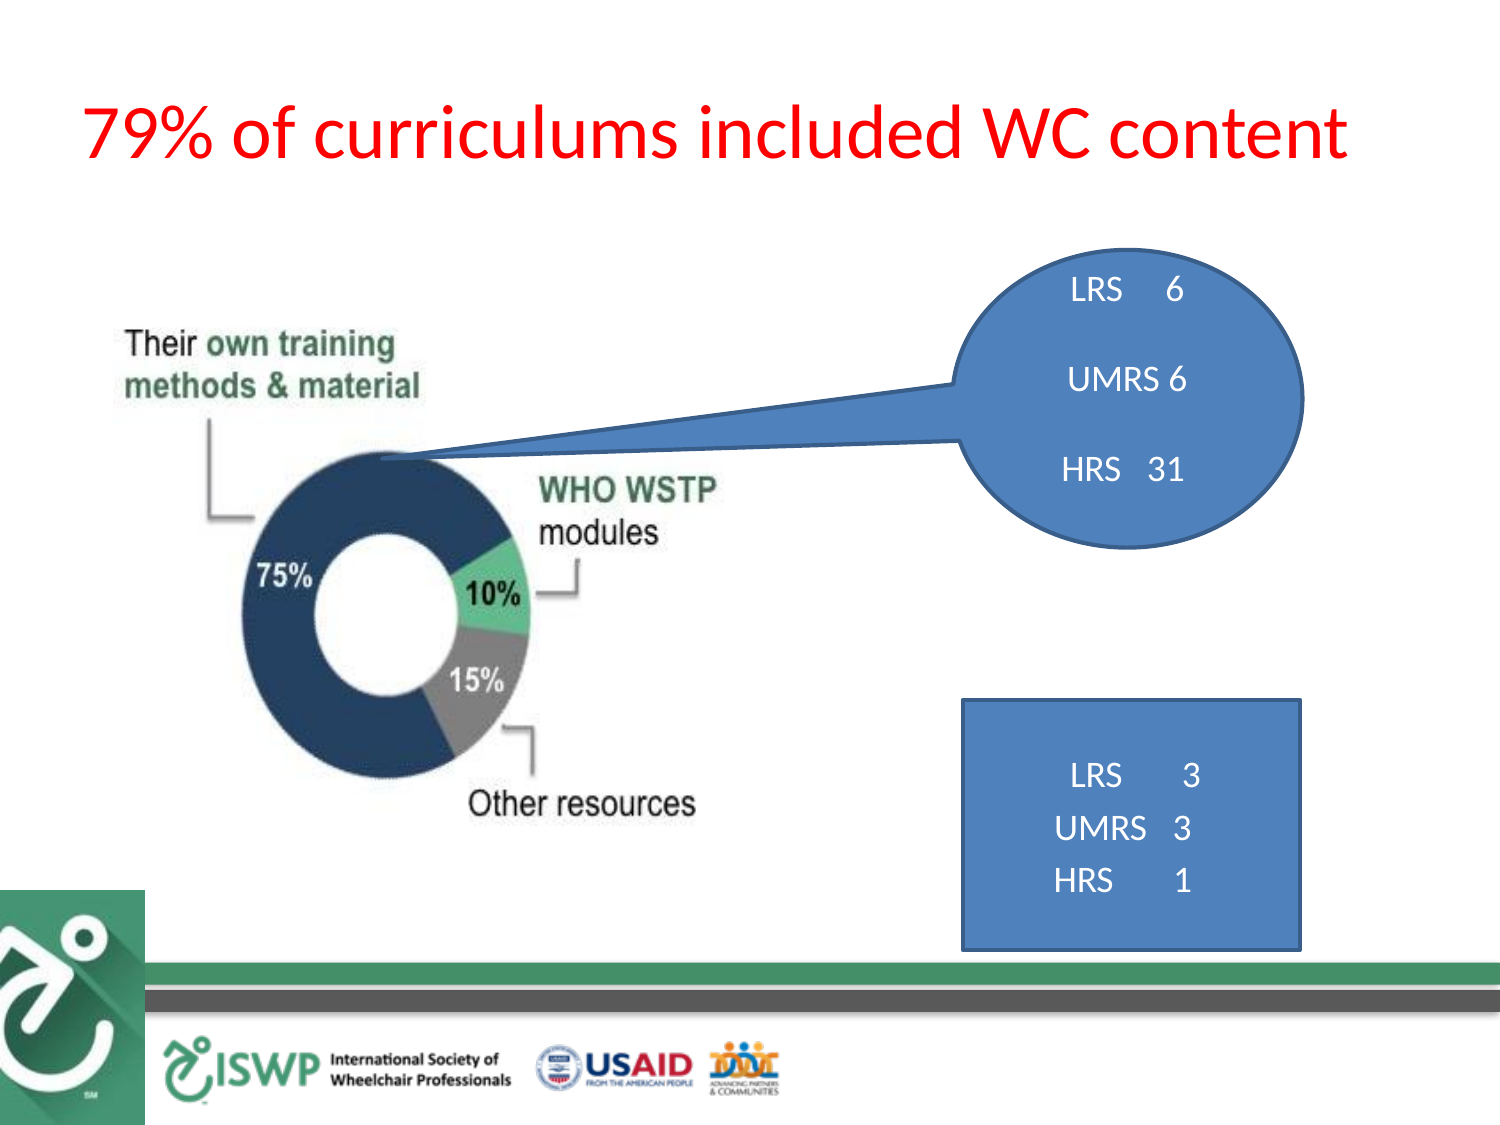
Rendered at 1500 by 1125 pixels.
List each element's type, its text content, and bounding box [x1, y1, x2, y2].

picture [158, 1034, 806, 1107]
text_box LRS 6 UMRS 6 HRS 31 [729, 249, 1303, 548]
picture [99, 287, 726, 851]
picture [0, 890, 145, 1125]
list LRS 3 UMRS 3 HRS 1 [962, 699, 1300, 951]
text_box 79% of curriculums included WC content [66, 68, 1417, 182]
